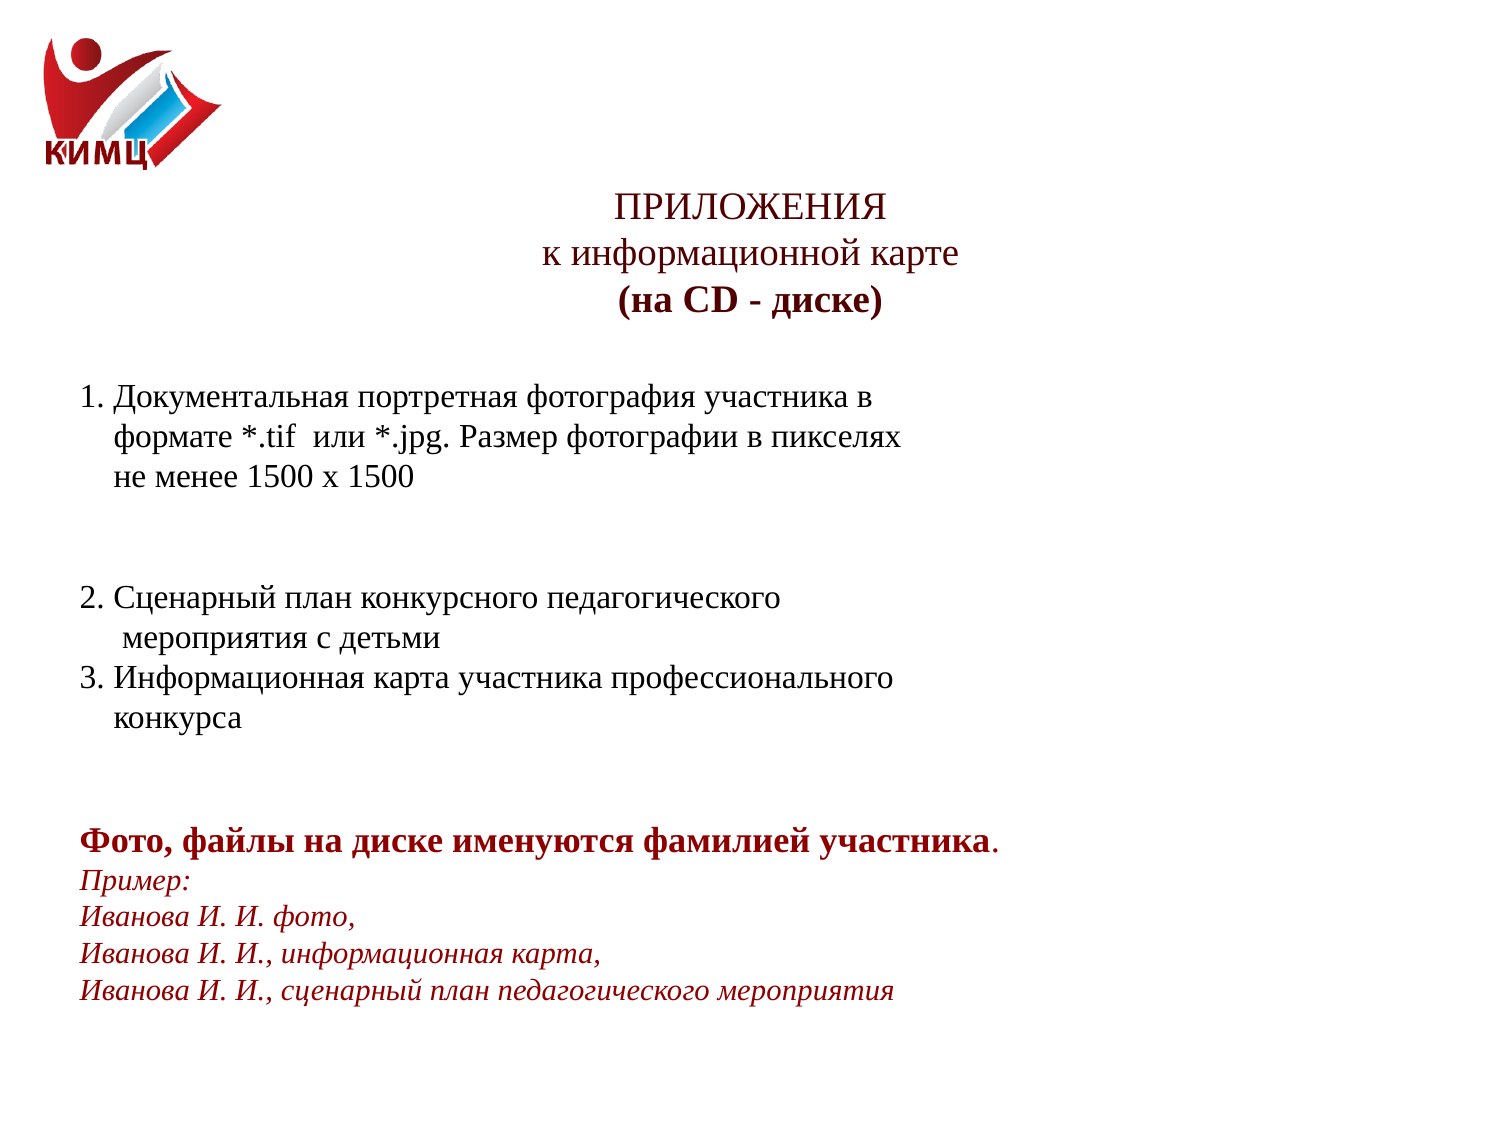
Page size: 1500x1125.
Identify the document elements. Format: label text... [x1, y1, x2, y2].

subtitle ПРИЛОЖЕНИЯ к информационной карте (на CD - диске) 1. Документальная портретная фотография участника в формате *.tif или *.jpg. Размер фотографии в пикселях не менее 1500 х 1500 2. Сценарный план конкурсного педагогического мероприятия с детьми 3. Информационная карта участника профессионального конкурса Фото, файлы на диске именуются фамилией участника. Пример: Иванова И. И. фото, Иванова И. И., информационная карта, Иванова И. И., сценарный план педагогического мероприятия [53, 172, 1448, 1024]
picture [29, 30, 231, 175]
